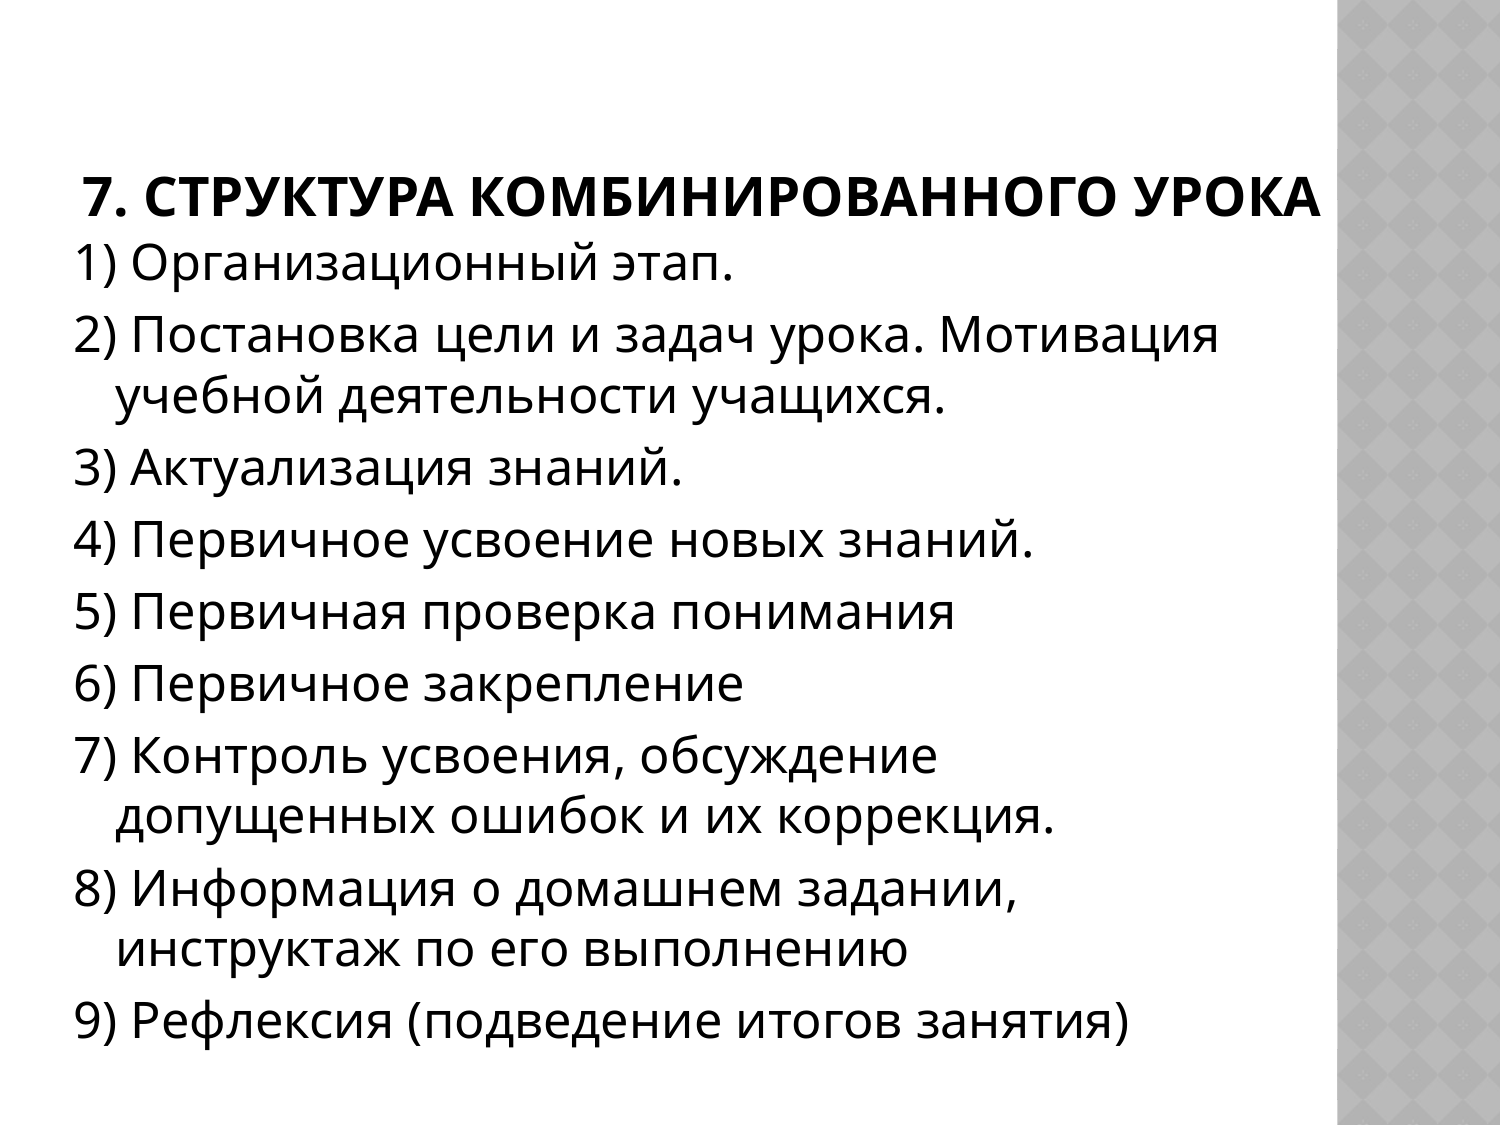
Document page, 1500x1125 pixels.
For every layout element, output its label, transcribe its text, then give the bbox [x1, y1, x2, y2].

list 1) Организационный этап. 2) Постановка цели и задач урока. Мотивация учебной деятельности учащихся. 3) Актуализация знаний. 4) Первичное усвоение новых знаний. 5) Первичная проверка понимания 6) Первичное закрепление 7) Контроль усвоения, обсуждение допущенных ошибок и их коррекция. 8) Информация о домашнем задании, инструктаж по его выполнению 9) Рефлексия (подведение итогов занятия) [58, 222, 1263, 1059]
title 7. Структура комбинированного урока [75, 117, 1425, 293]
